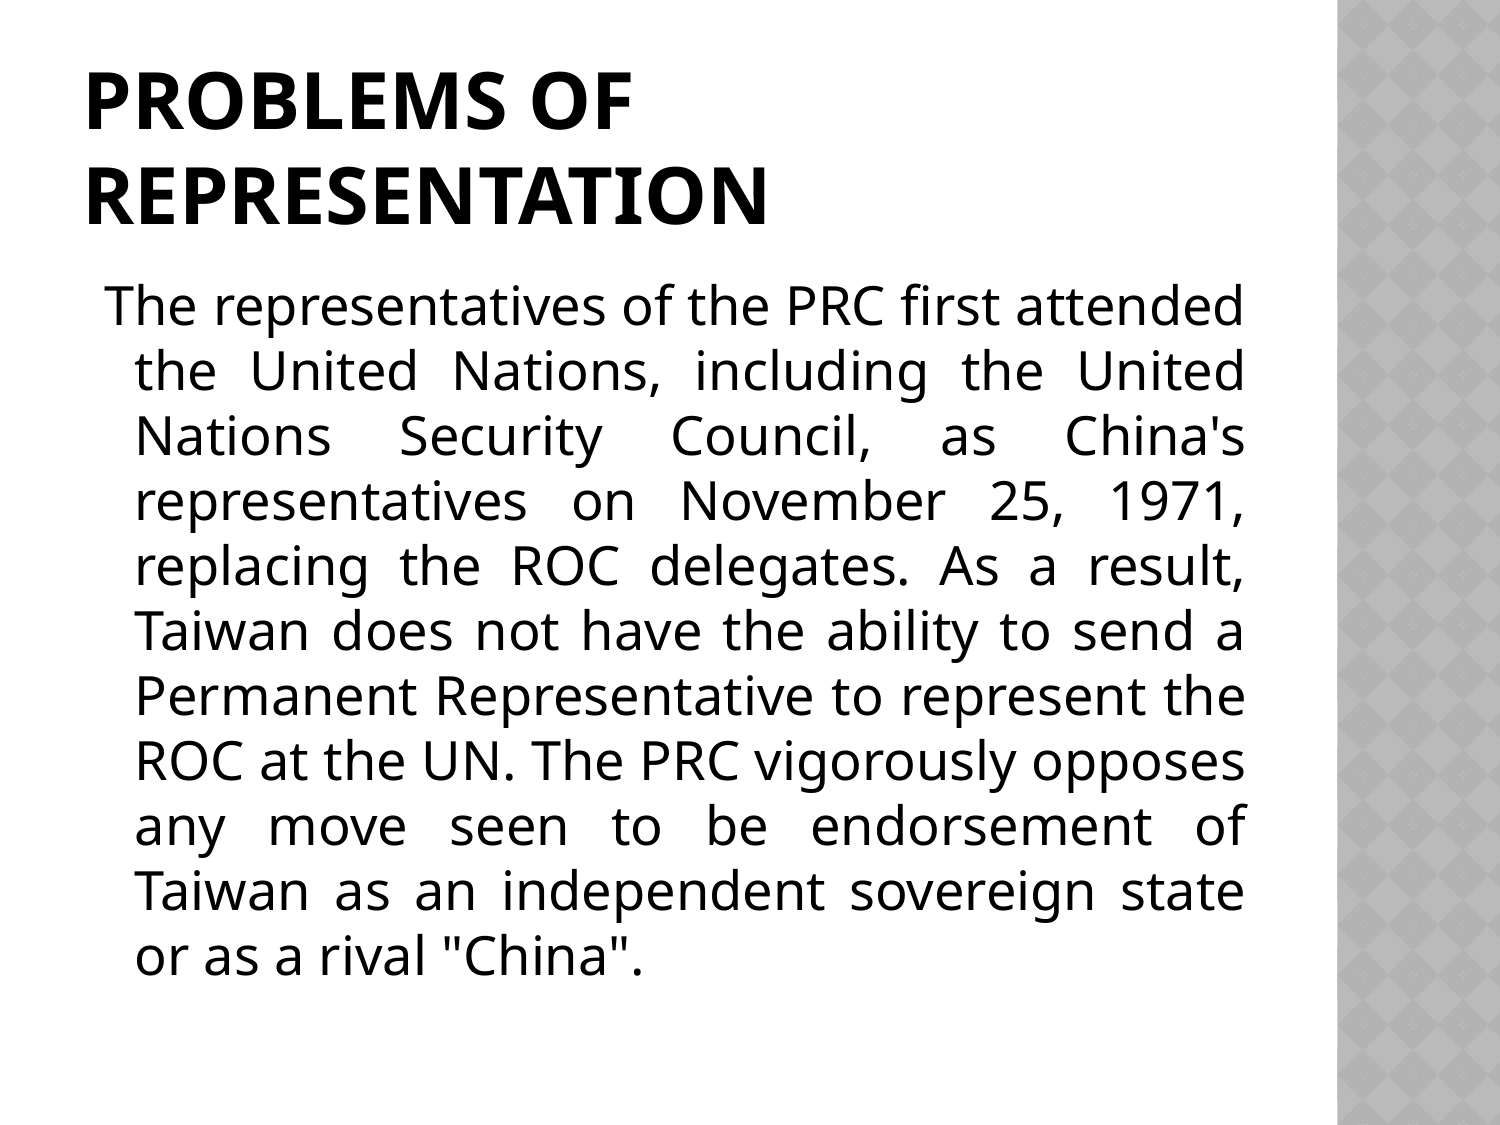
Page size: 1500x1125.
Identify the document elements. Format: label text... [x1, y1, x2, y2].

title Problems of representatIon [75, 52, 1263, 240]
list The representatives of the PRC first attended the United Nations, including the United Nations Security Council, as China's representatives on November 25, 1971, replacing the ROC delegates. As a result, Taiwan does not have the ability to send a Permanent Representative to represent the ROC at the UN. The PRC vigorously opposes any move seen to be endorsement of Taiwan as an independent sovereign state or as a rival "China". [75, 264, 1263, 1059]
